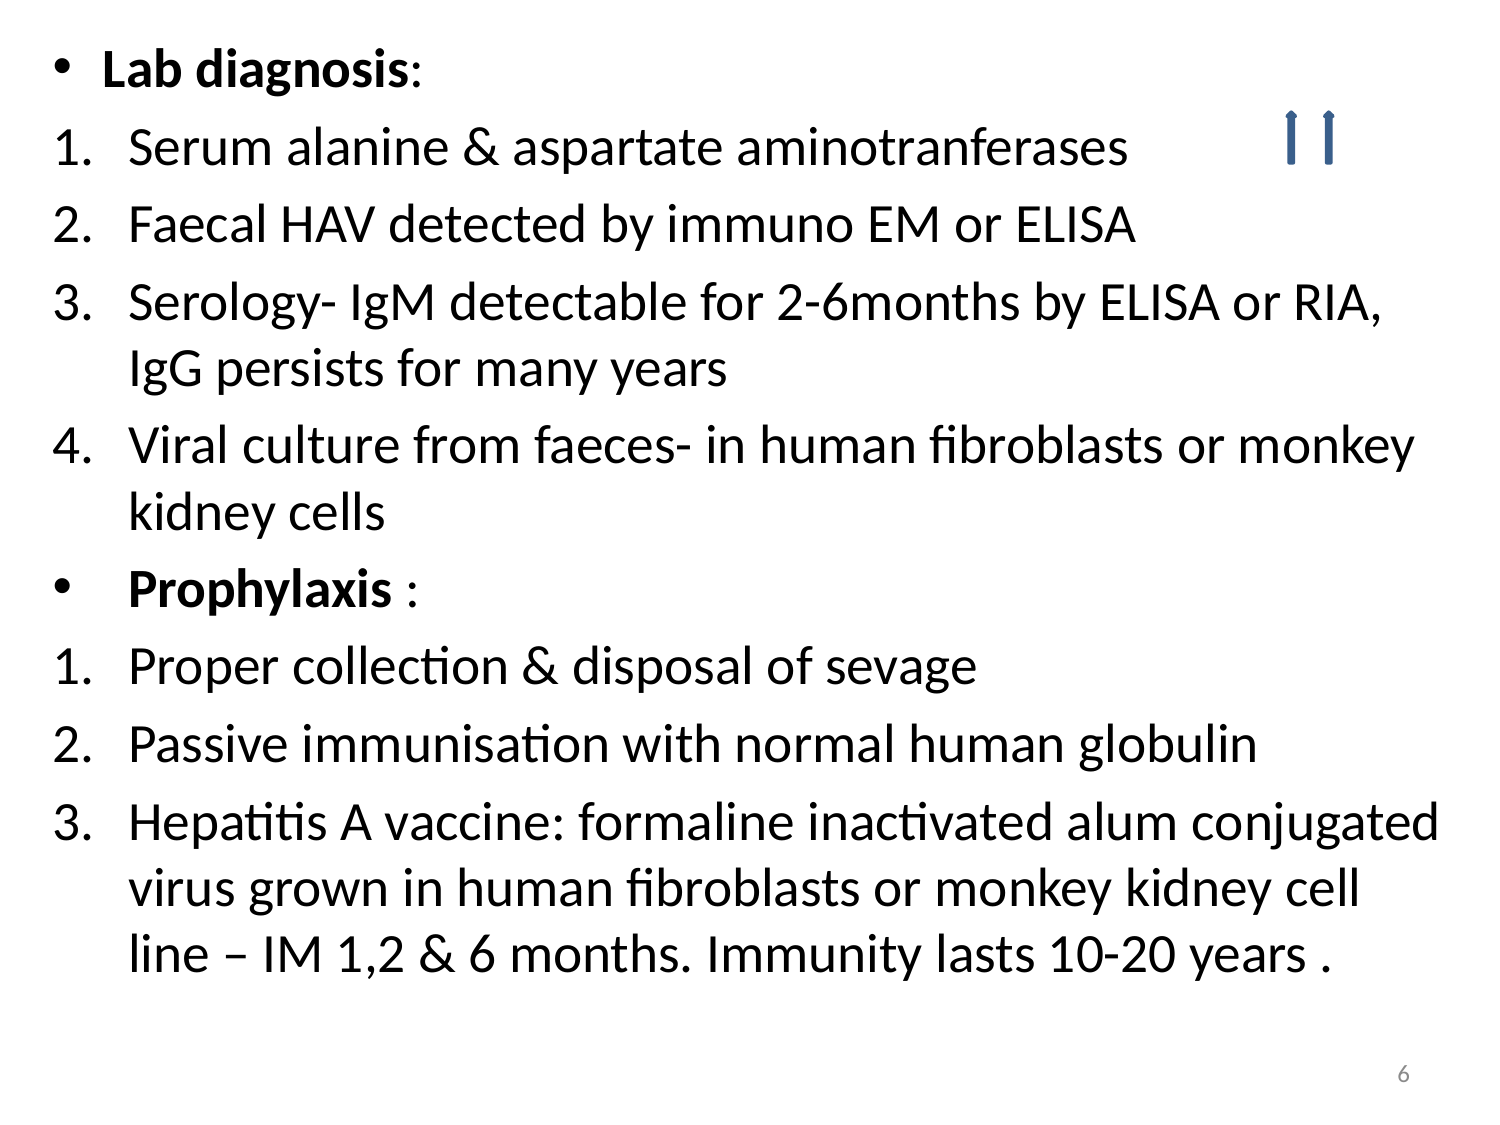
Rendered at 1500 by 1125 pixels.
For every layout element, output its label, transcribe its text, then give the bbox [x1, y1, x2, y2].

text_box [1285, 110, 1297, 165]
text_box [1323, 110, 1335, 165]
slide_number 6 [1074, 1042, 1425, 1103]
list Lab diagnosis: Serum alanine & aspartate aminotranferases Faecal HAV detected by immuno EM or ELISA Serology- IgM detectable for 2-6months by ELISA or RIA, IgG persists for many years Viral culture from faeces- in human fibroblasts or monkey kidney cells Prophylaxis : Proper collection & disposal of sevage Passive immunisation with normal human globulin Hepatitis A vaccine: formaline inactivated alum conjugated virus grown in human fibroblasts or monkey kidney cell line – IM 1,2 & 6 months. Immunity lasts 10-20 years . [37, 24, 1463, 1005]
